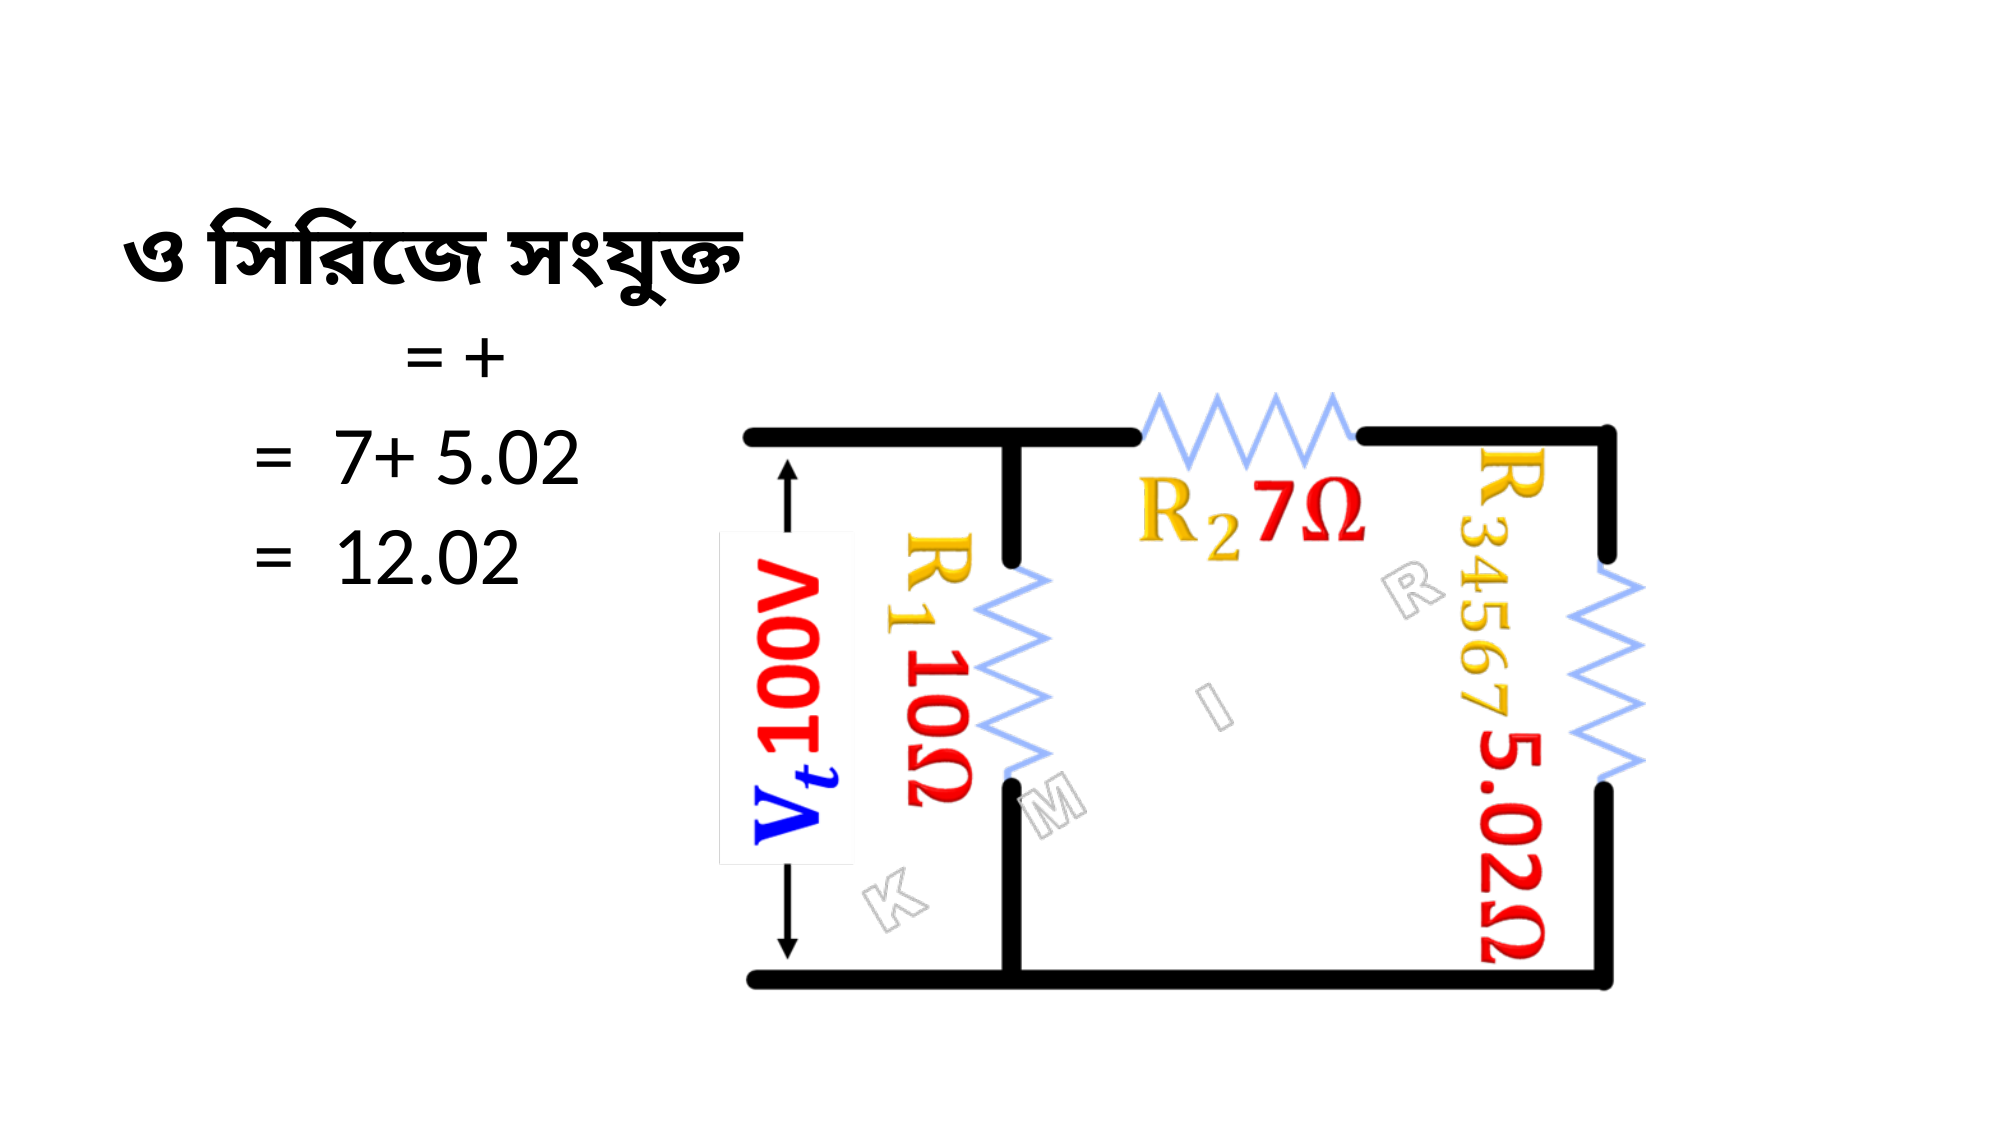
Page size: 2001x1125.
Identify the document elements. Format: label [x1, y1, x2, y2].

picture [699, 392, 1646, 1008]
